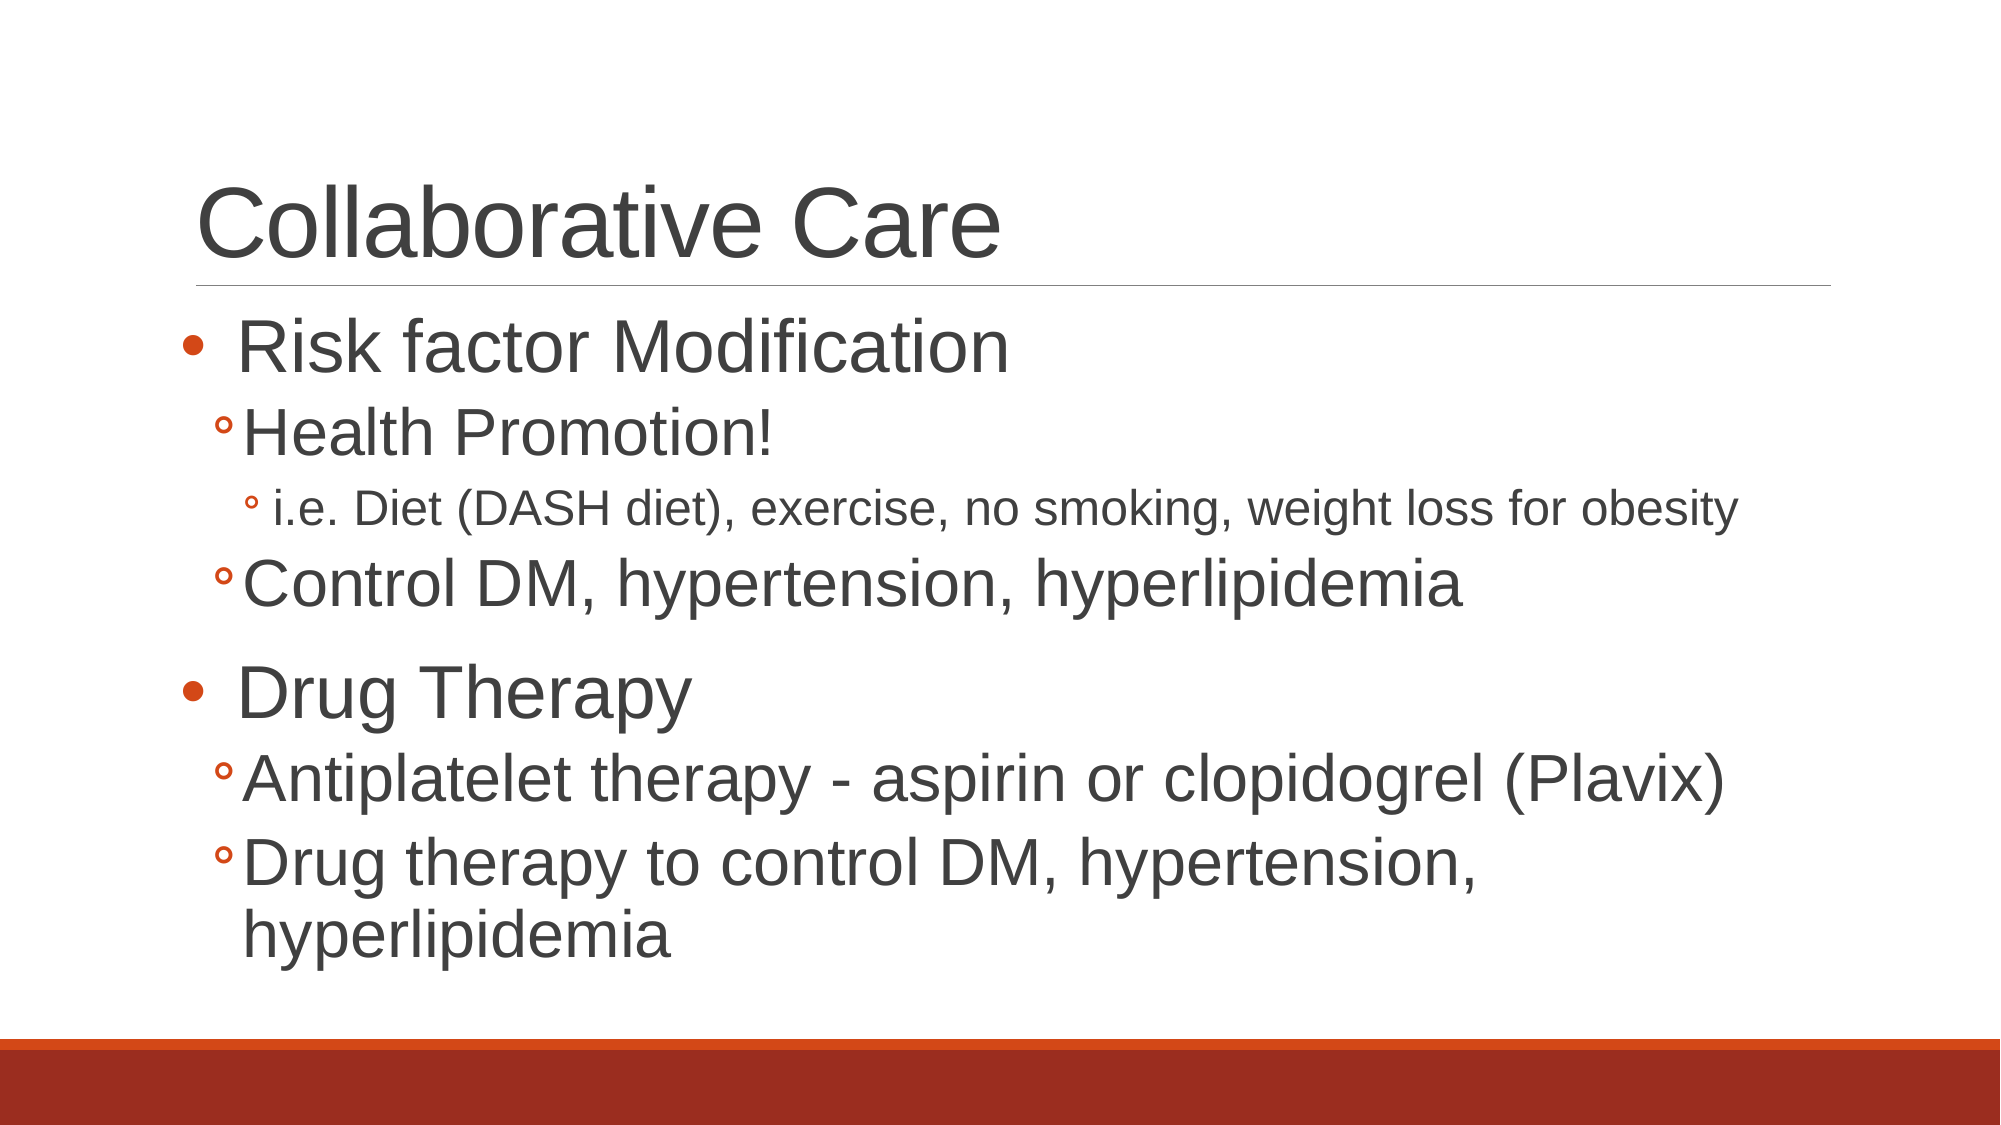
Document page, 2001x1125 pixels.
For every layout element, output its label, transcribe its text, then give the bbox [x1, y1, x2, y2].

list Risk factor Modification Health Promotion! i.e. Diet (DASH diet), exercise, no smoking, weight loss for obesity Control DM, hypertension, hyperlipidemia Drug Therapy Antiplatelet therapy - aspirin or clopidogrel (Plavix) Drug therapy to control DM, hypertension, hyperlipidemia [180, 300, 1922, 1125]
title Collaborative Care [180, 47, 1830, 285]
